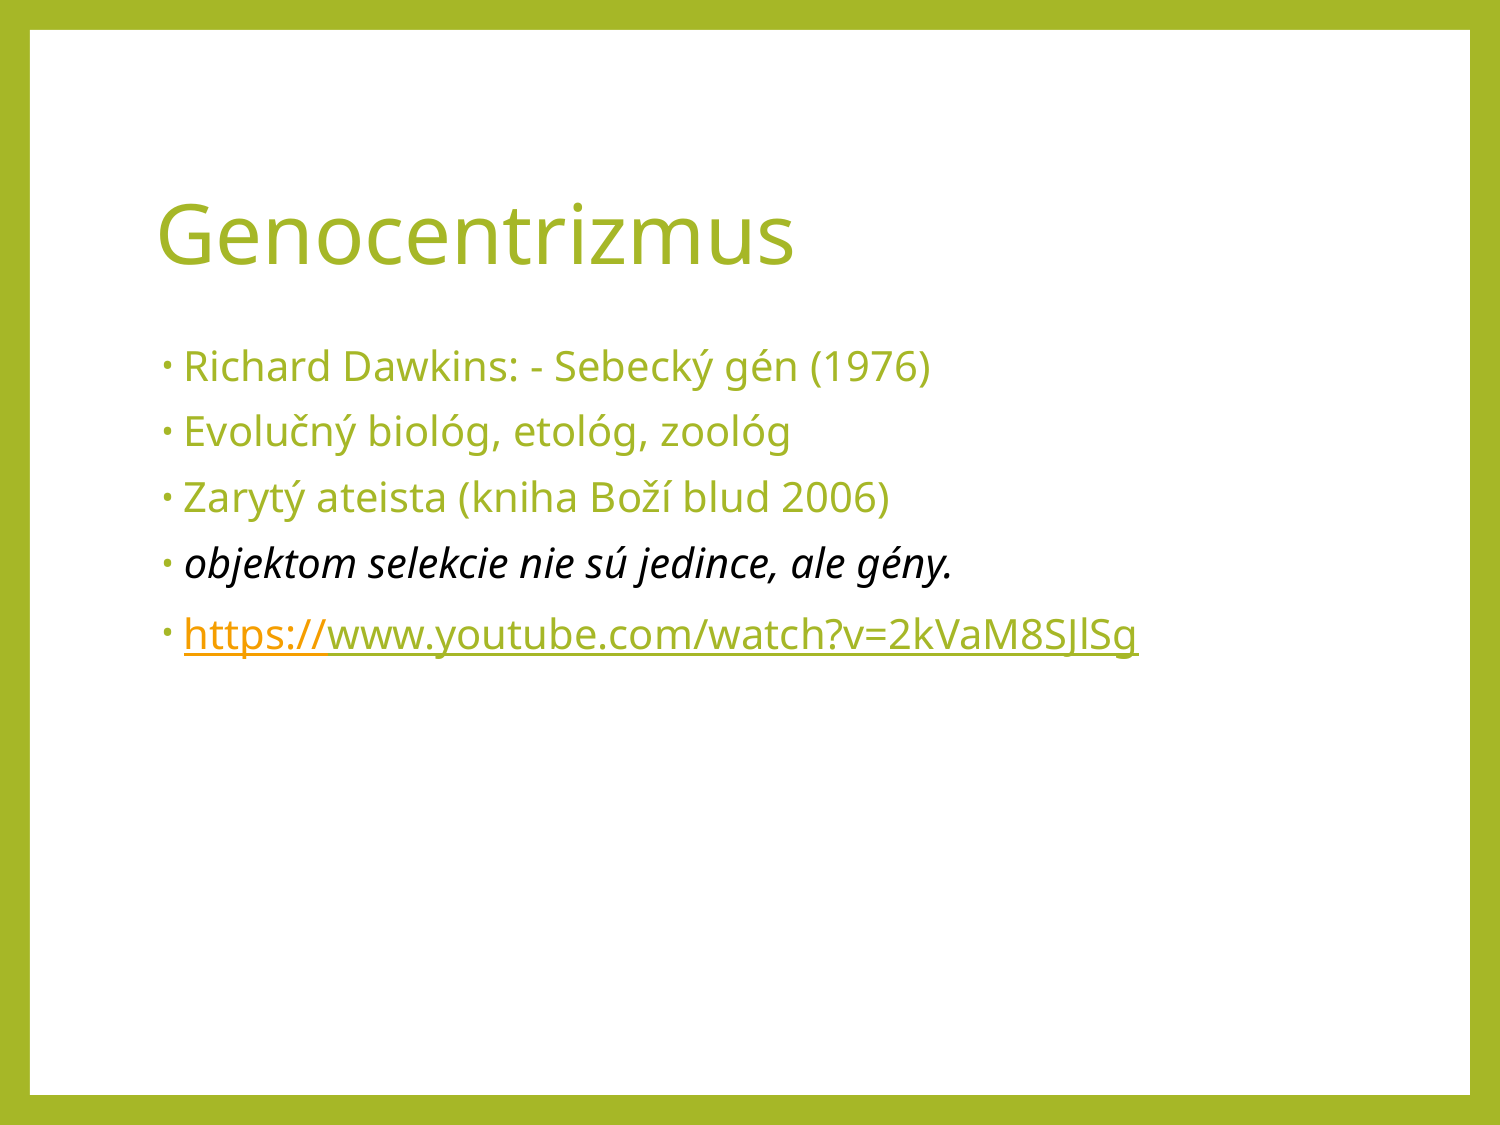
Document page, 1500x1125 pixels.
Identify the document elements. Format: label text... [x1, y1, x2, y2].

title Genocentrizmus [140, 174, 1478, 300]
list Richard Dawkins: - Sebecký gén (1976) Evolučný biológ, etológ, zoológ Zarytý ateista (kniha Boží blud 2006) objektom selekcie nie sú jedince, ale gény. https://www.youtube.com/watch?v=2kVaM8SJlSg [140, 337, 1356, 1000]
